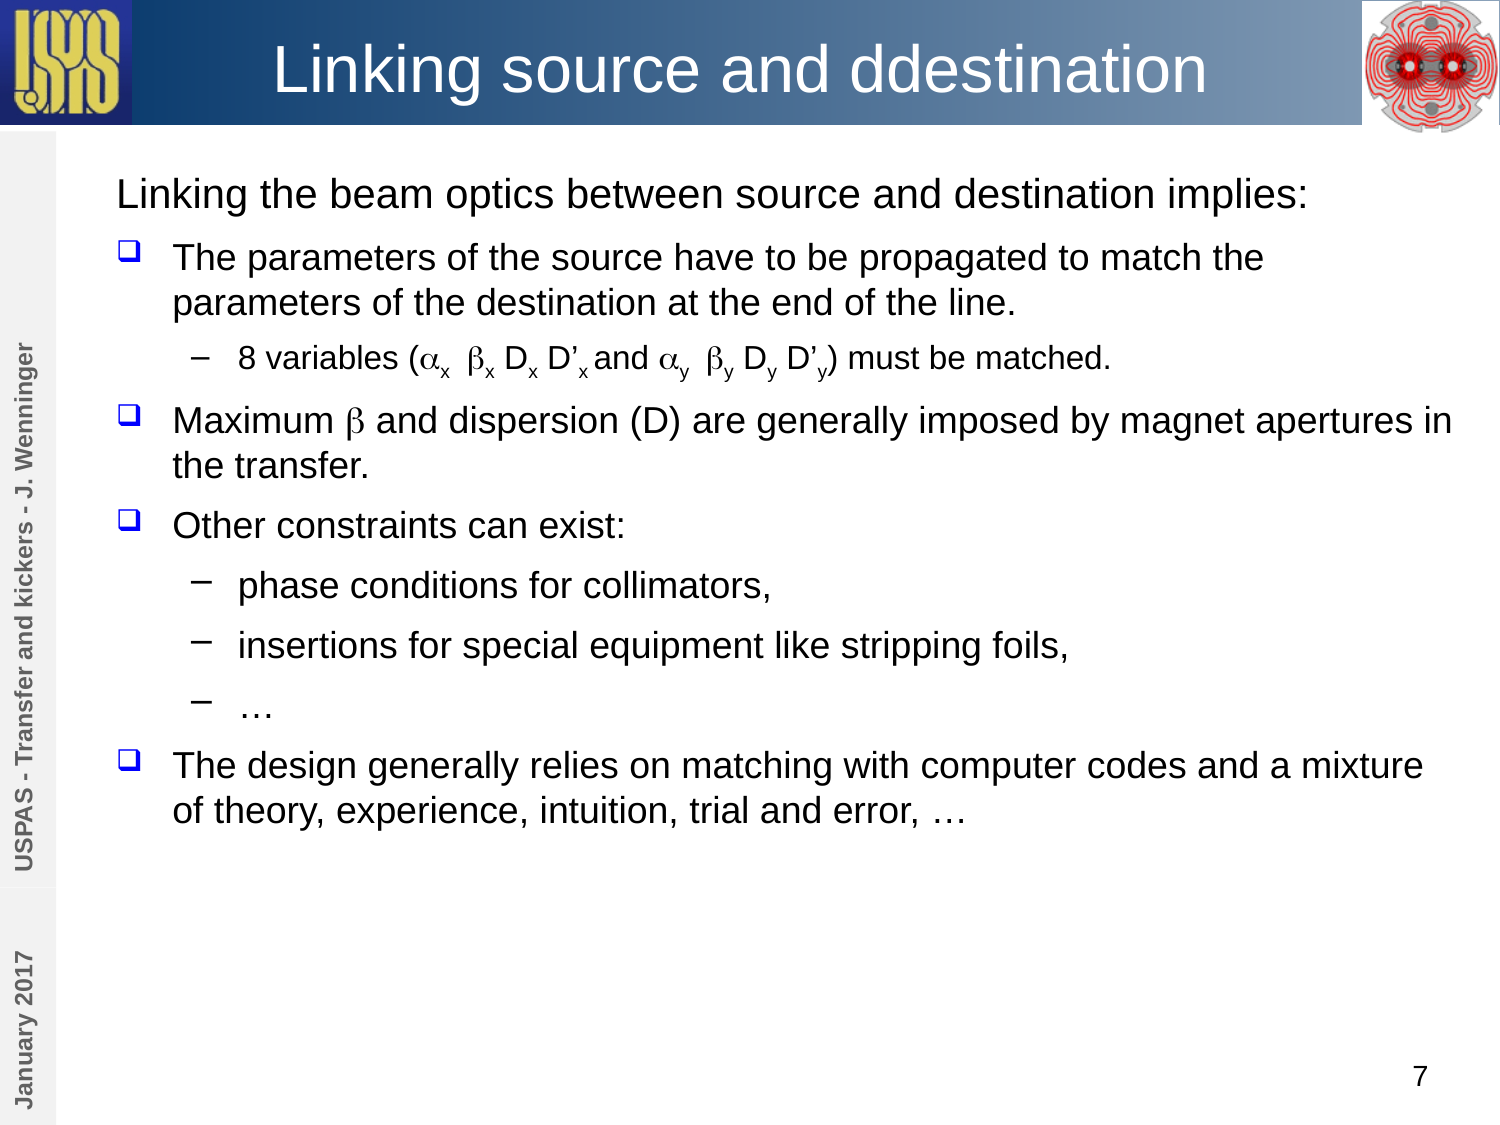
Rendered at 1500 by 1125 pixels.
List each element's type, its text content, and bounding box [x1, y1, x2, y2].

picture [0, 0, 131, 125]
list Linking the beam optics between source and destination implies: The parameters of the source have to be propagated to match the parameters of the destination at the end of the line. 8 variables (ax bx Dx D’x and ay by Dy D’y) must be matched. Maximum b and dispersion (D) are generally imposed by magnet apertures in the transfer. Other constraints can exist: phase conditions for collimators, insertions for special equipment like stripping foils, … The design generally relies on matching with computer codes and a mixture of theory, experience, intuition, trial and error, … [101, 159, 1469, 916]
slide_number 7 [1293, 1049, 1444, 1103]
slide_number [0, 888, 57, 1125]
footer USPAS - Transfer and kickers - J. Wenninger [0, 131, 57, 888]
title Linking source and ddestination [131, 0, 1351, 132]
